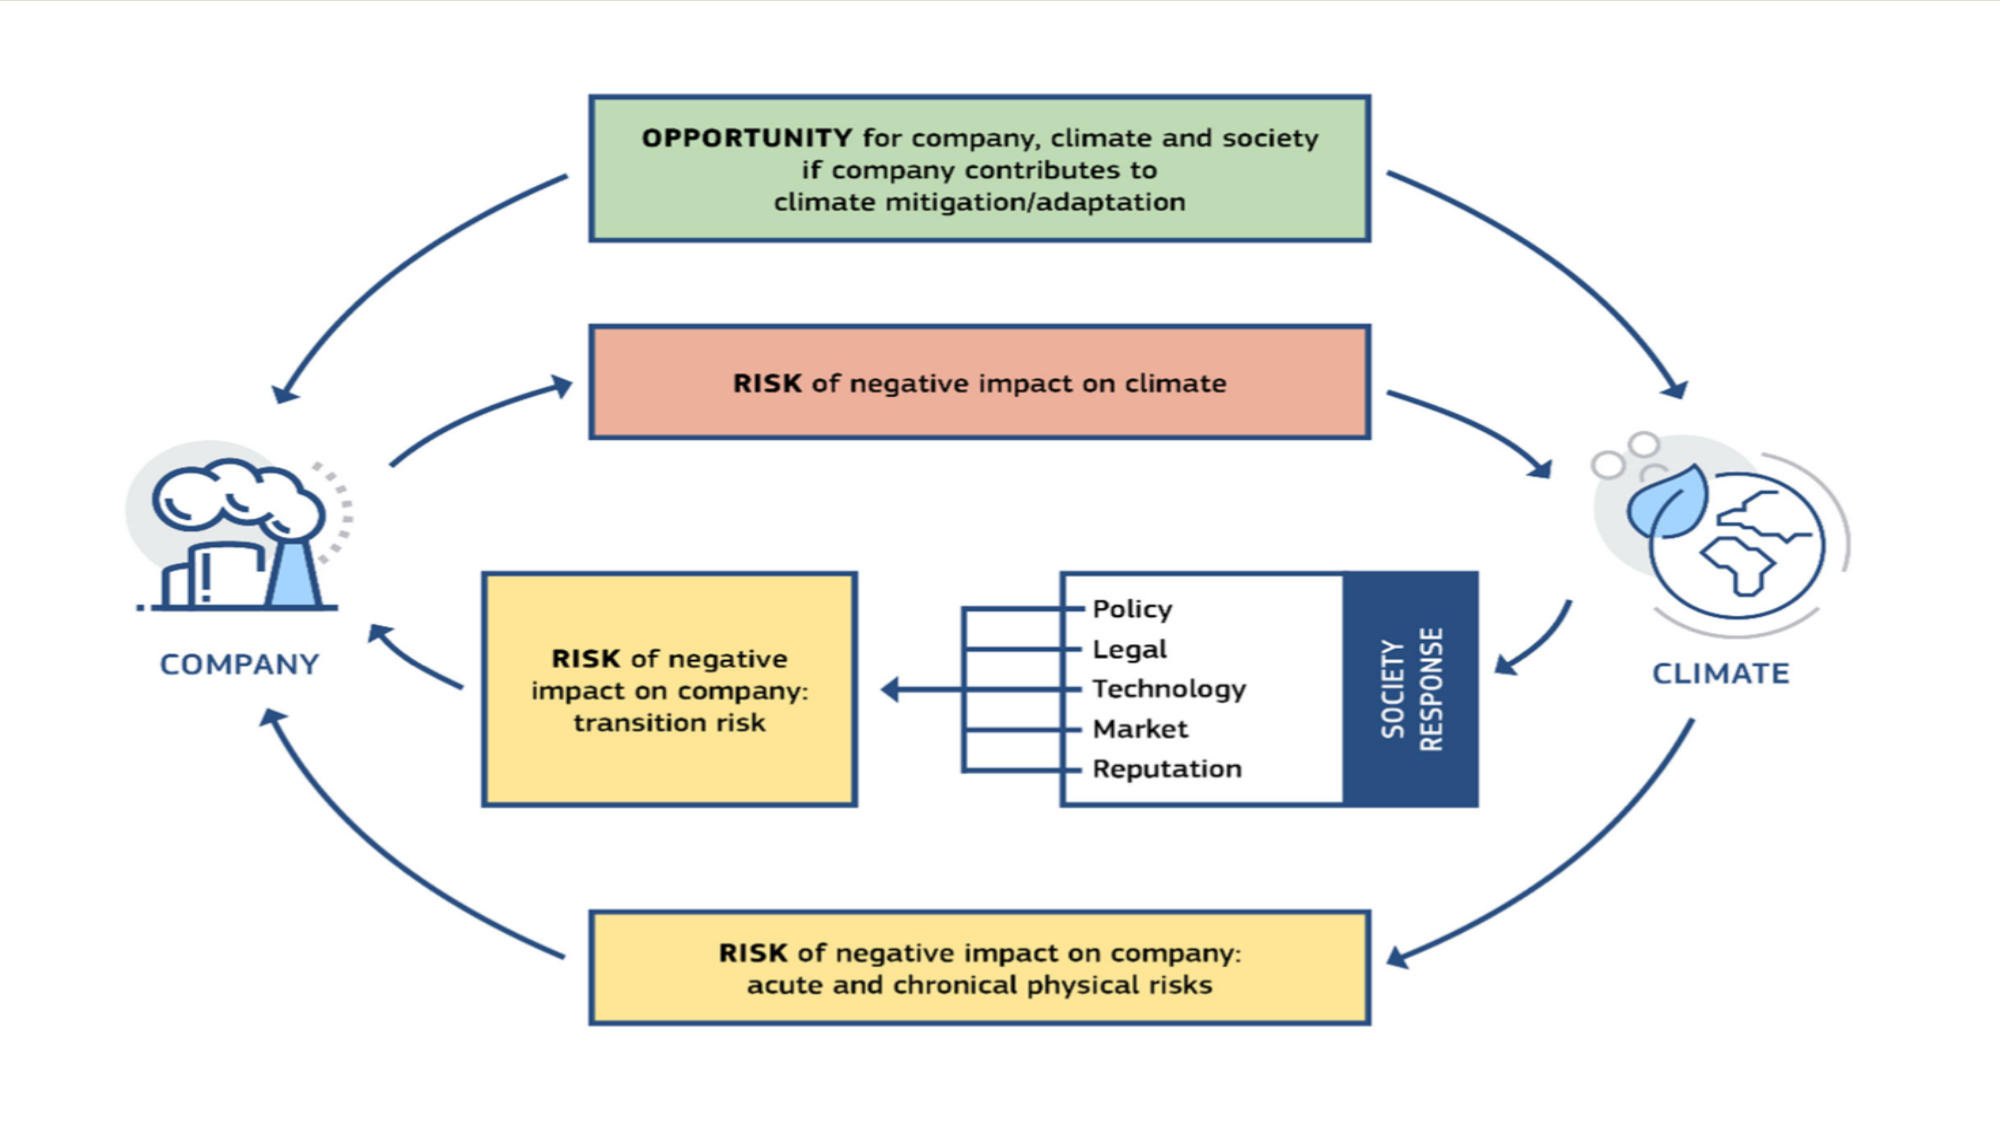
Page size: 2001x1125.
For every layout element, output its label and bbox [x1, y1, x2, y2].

list [0, 1, 2000, 1125]
